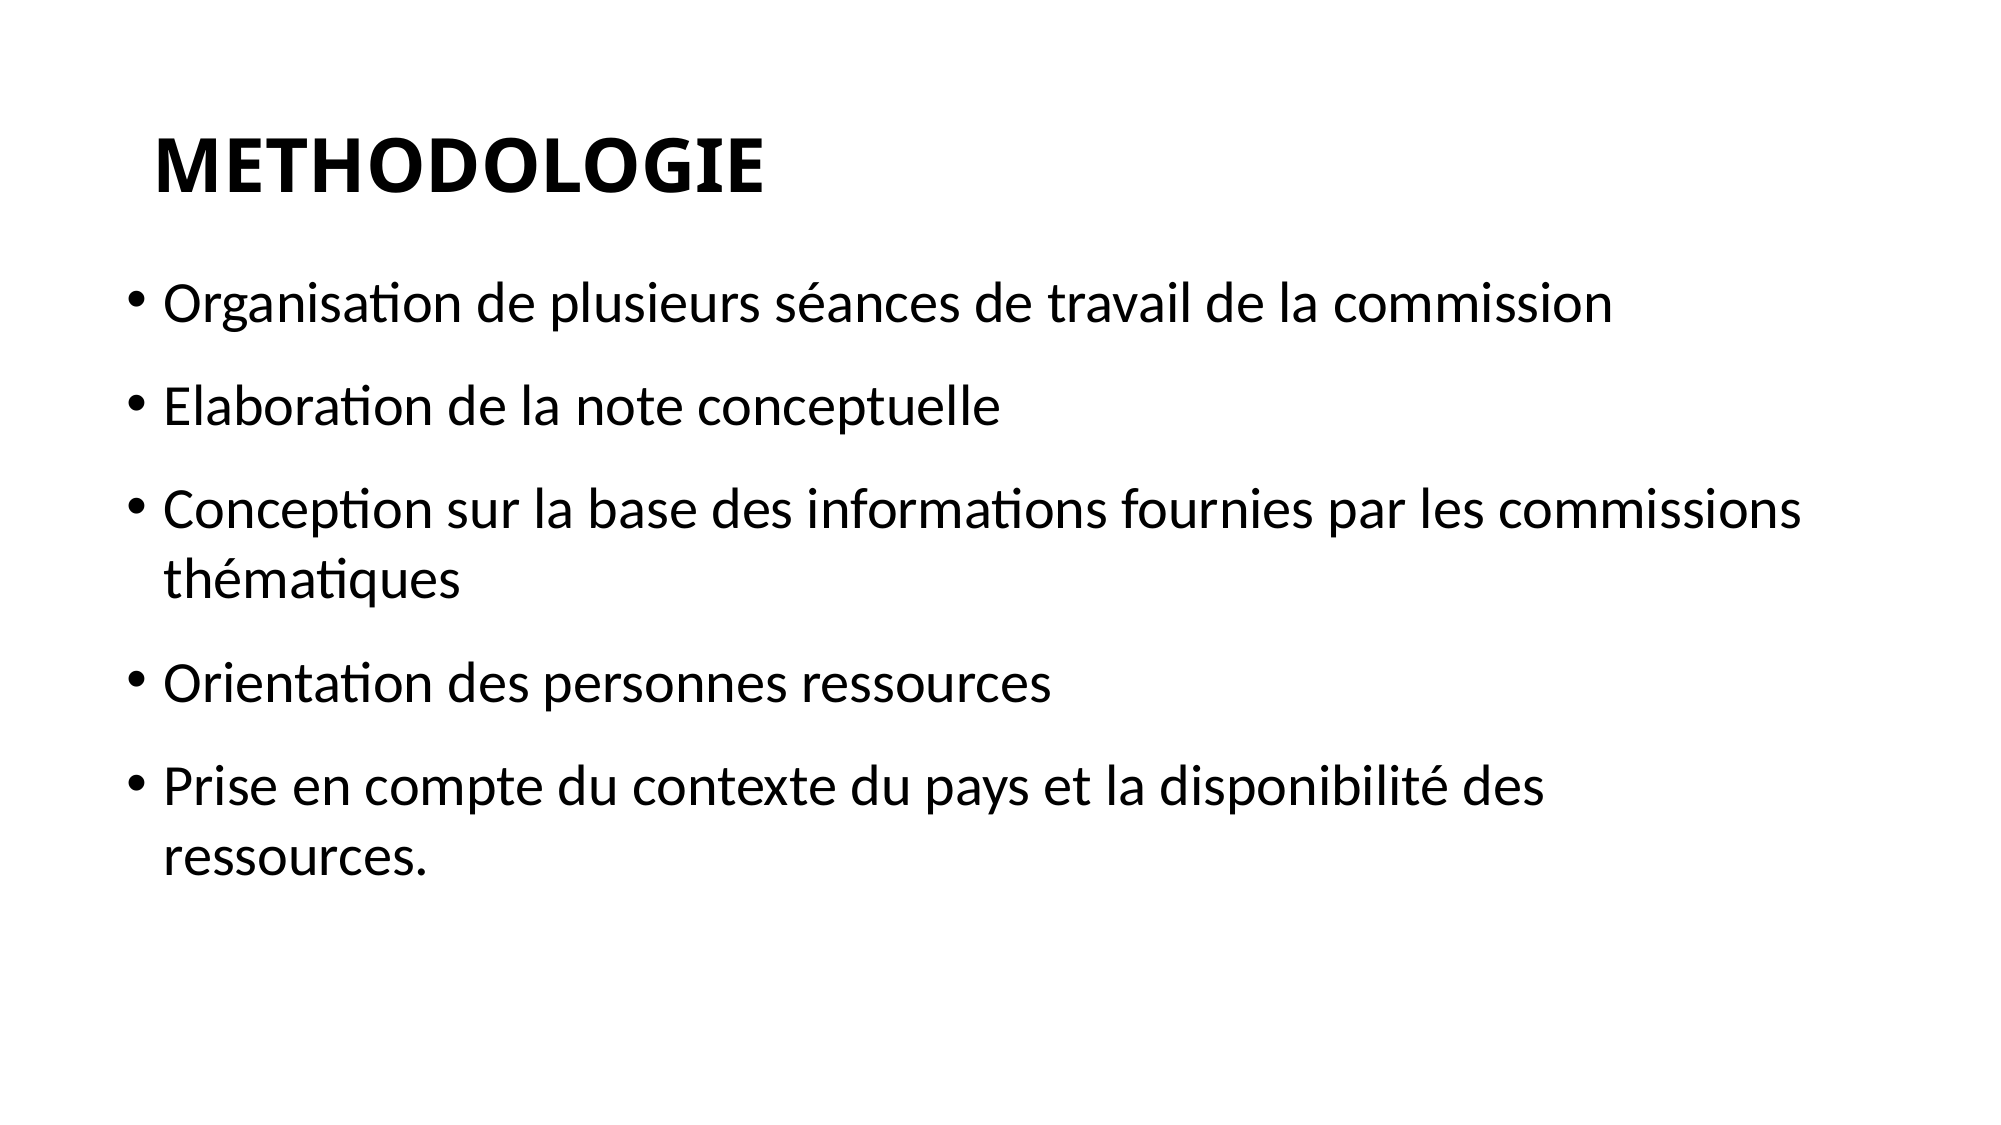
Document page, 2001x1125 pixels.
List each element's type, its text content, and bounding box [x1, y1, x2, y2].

list Organisation de plusieurs séances de travail de la commission Elaboration de la note conceptuelle Conception sur la base des informations fournies par les commissions thématiques Orientation des personnes ressources Prise en compte du contexte du pays et la disponibilité des ressources. [111, 256, 1837, 944]
title METHODOLOGIE [137, 59, 1863, 278]
